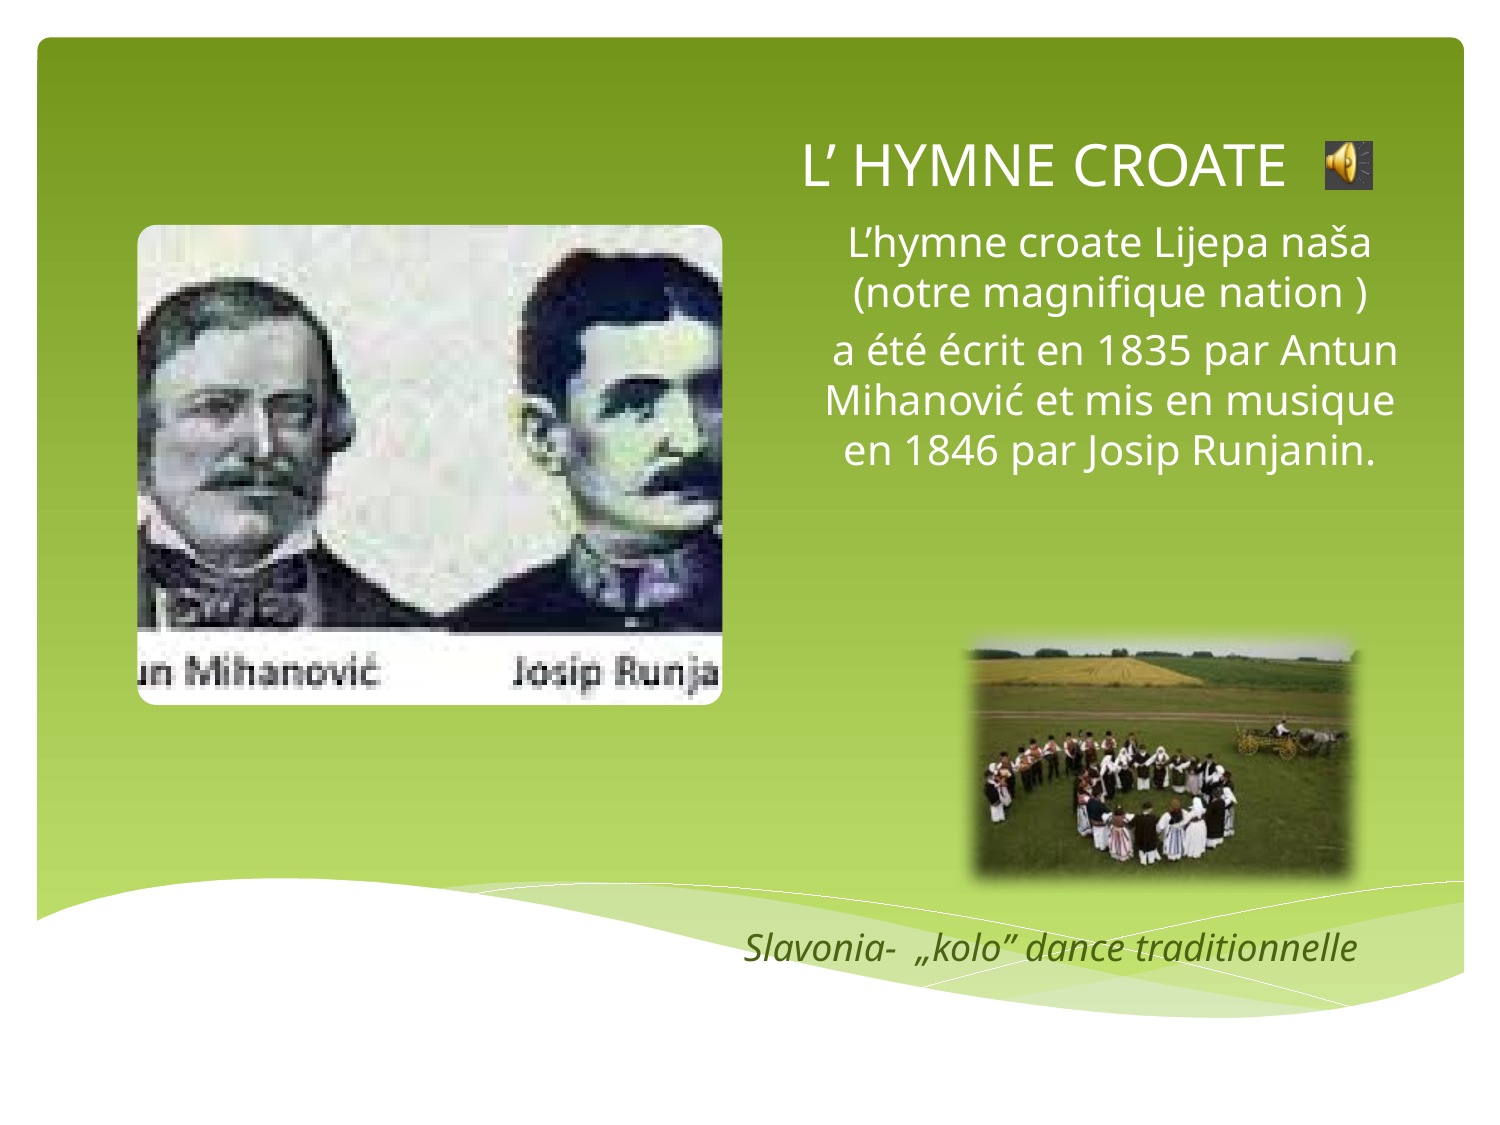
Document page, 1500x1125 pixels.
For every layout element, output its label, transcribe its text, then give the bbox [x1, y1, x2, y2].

picture [955, 621, 1370, 897]
text_box Slavonia- „kolo” dance traditionnelle [679, 916, 1424, 977]
list L’hymne croate Lijepa naša (notre magnifique nation ) a été écrit en 1835 par Antun Mihanović et mis en musique en 1846 par Josip Runjanin. [796, 207, 1424, 551]
picture [137, 224, 723, 706]
title L’ HYMNE CROATE [785, 77, 1412, 207]
picture [1323, 140, 1375, 191]
